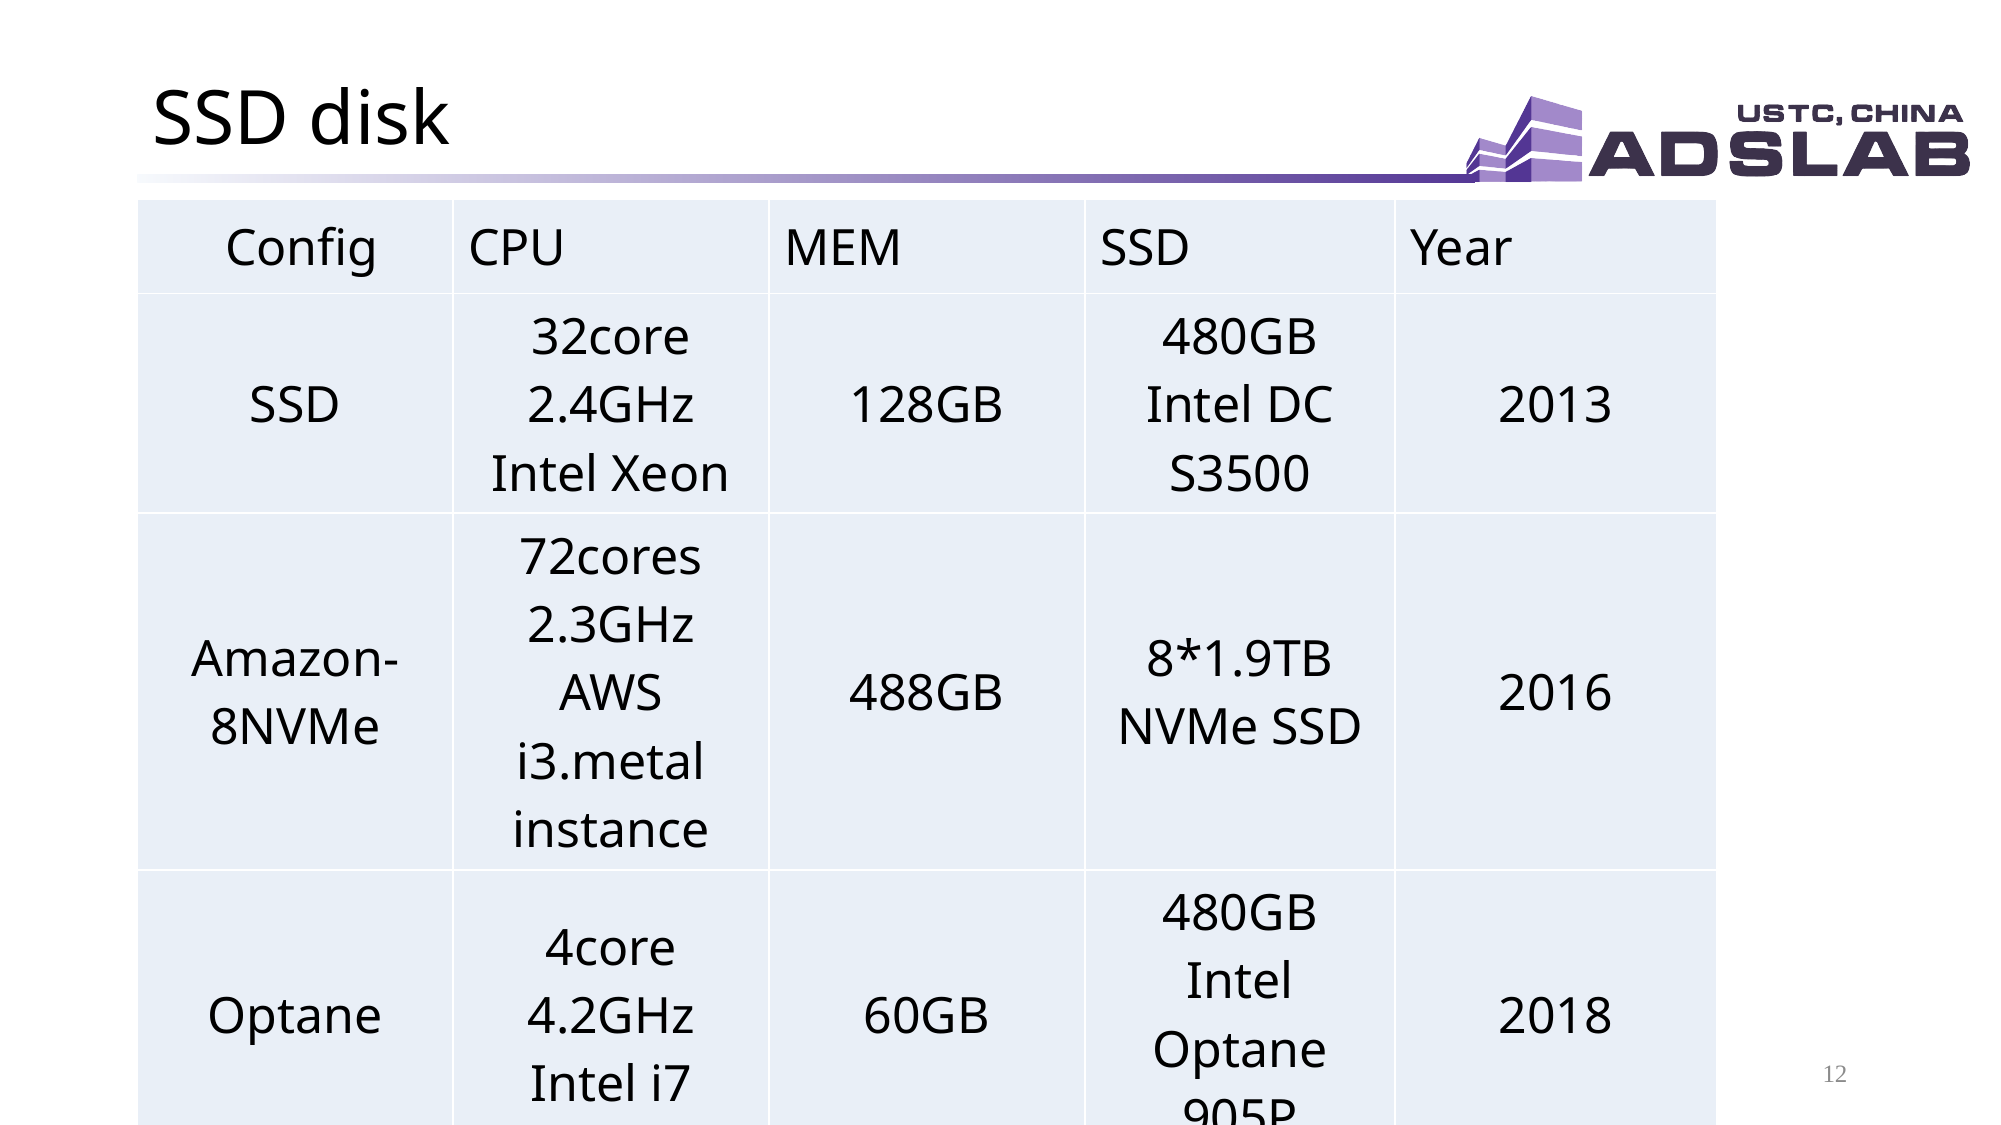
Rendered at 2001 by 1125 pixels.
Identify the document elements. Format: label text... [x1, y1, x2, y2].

table_cell 480GB Intel DC S3500 [1086, 294, 1394, 512]
table_header CPU [454, 200, 768, 293]
table_header Config [138, 200, 452, 293]
table_cell 32core 2.4GHz Intel Xeon [454, 294, 768, 512]
table_header Year [1396, 200, 1716, 293]
table_cell 2013 [1396, 294, 1716, 512]
table_cell Optane [138, 871, 452, 1125]
table_cell Amazon-8NVMe [138, 514, 452, 869]
title SSD disk [137, 63, 1863, 177]
table_cell 488GB [770, 514, 1084, 869]
table_cell 2018 [1396, 871, 1716, 1125]
table_cell 480GB Intel Optane 905P [1086, 871, 1394, 1125]
table_cell 2016 [1396, 514, 1716, 869]
table_cell 128GB [770, 294, 1084, 512]
table_cell 60GB [770, 871, 1084, 1125]
table_cell SSD [138, 294, 452, 512]
picture [1470, 93, 1976, 183]
table_cell 8*1.9TB NVMe SSD [1086, 514, 1394, 869]
table_header SSD [1086, 200, 1394, 293]
table_header MEM [770, 200, 1084, 293]
table_cell 4core 4.2GHz Intel i7 [454, 871, 768, 1125]
table_cell 72cores 2.3GHz AWS i3.metal instance [454, 514, 768, 869]
